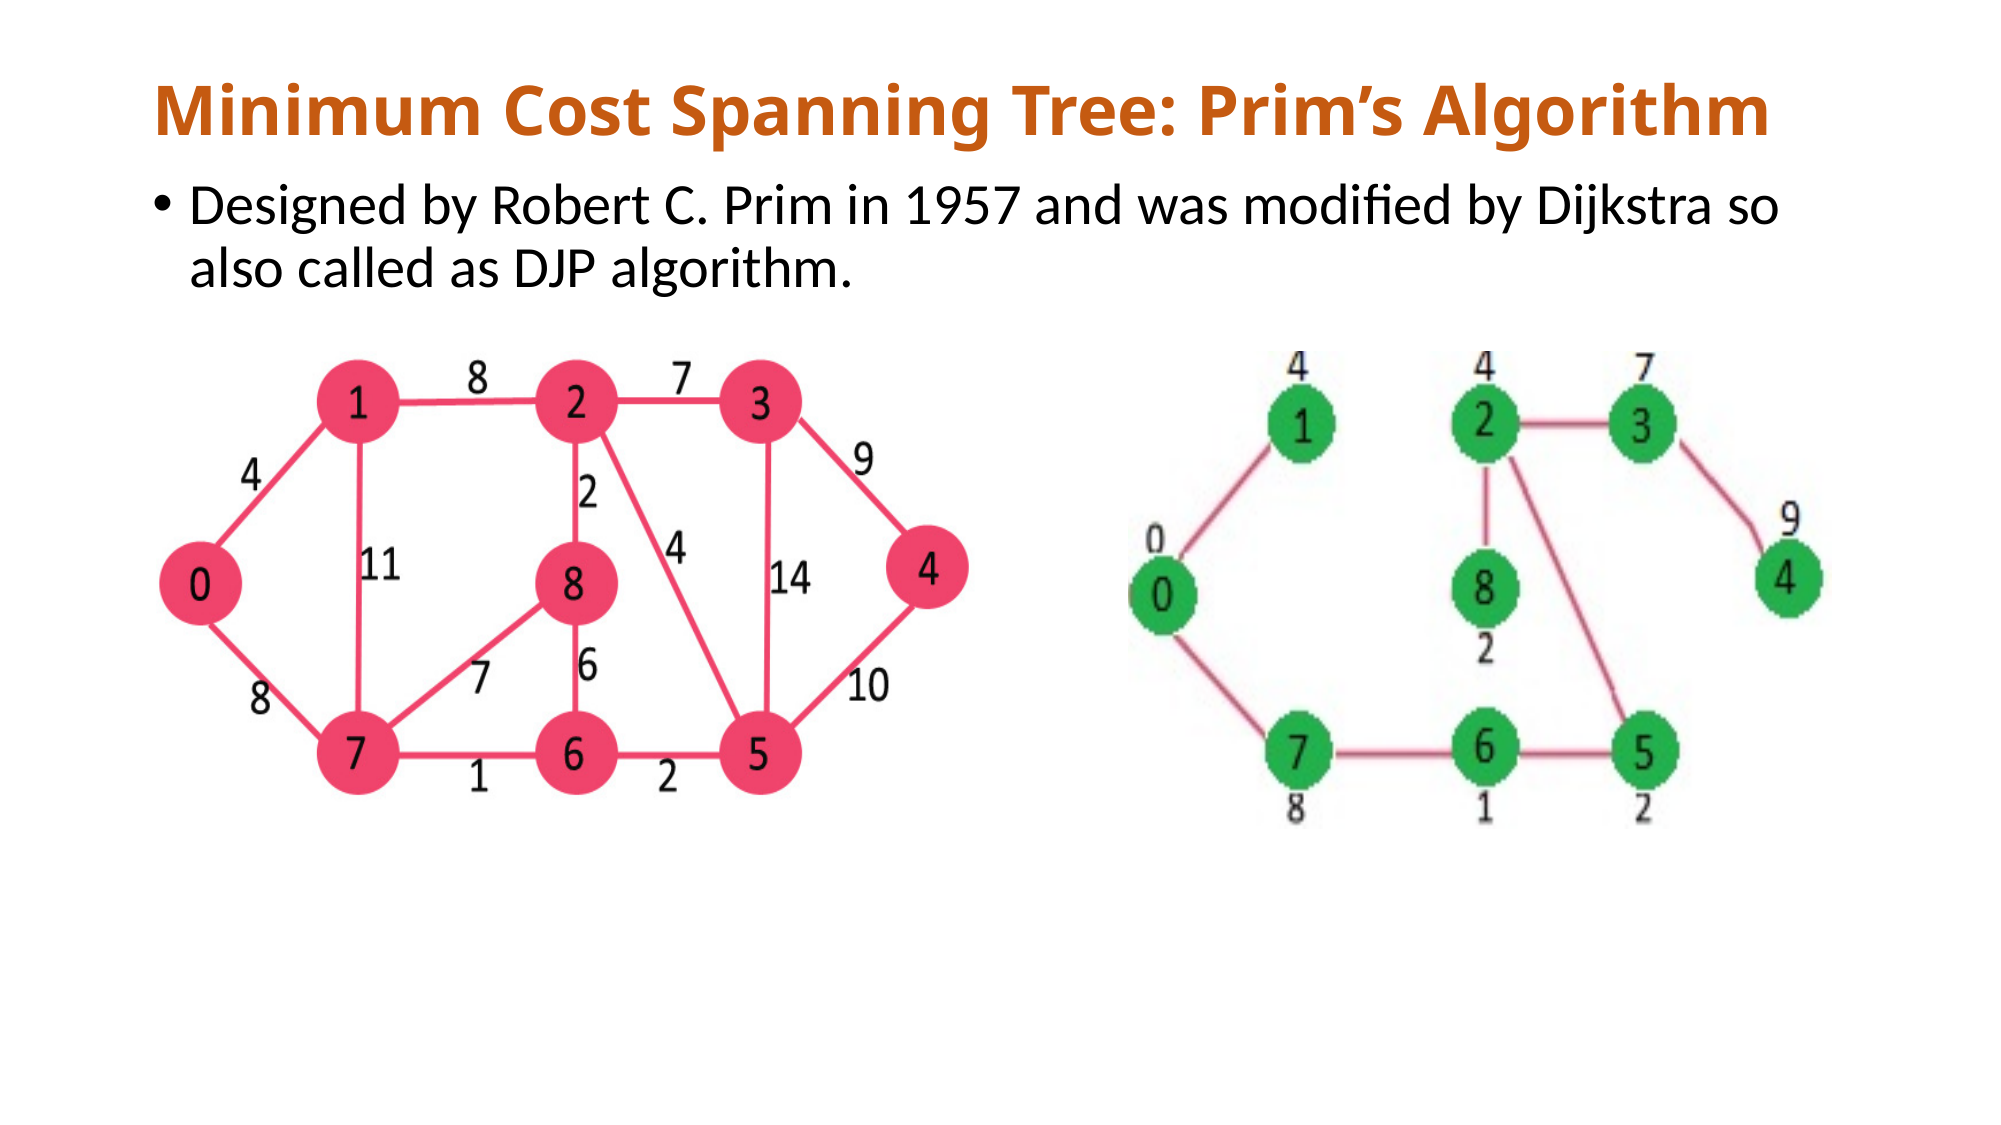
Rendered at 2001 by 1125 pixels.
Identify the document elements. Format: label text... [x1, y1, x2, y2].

list Designed by Robert C. Prim in 1957 and was modified by Dijkstra so also called as DJP algorithm. [137, 166, 1863, 1014]
picture [1128, 351, 1832, 829]
title Minimum Cost Spanning Tree: Prim’s Algorithm [137, 59, 1863, 166]
picture [156, 351, 977, 806]
